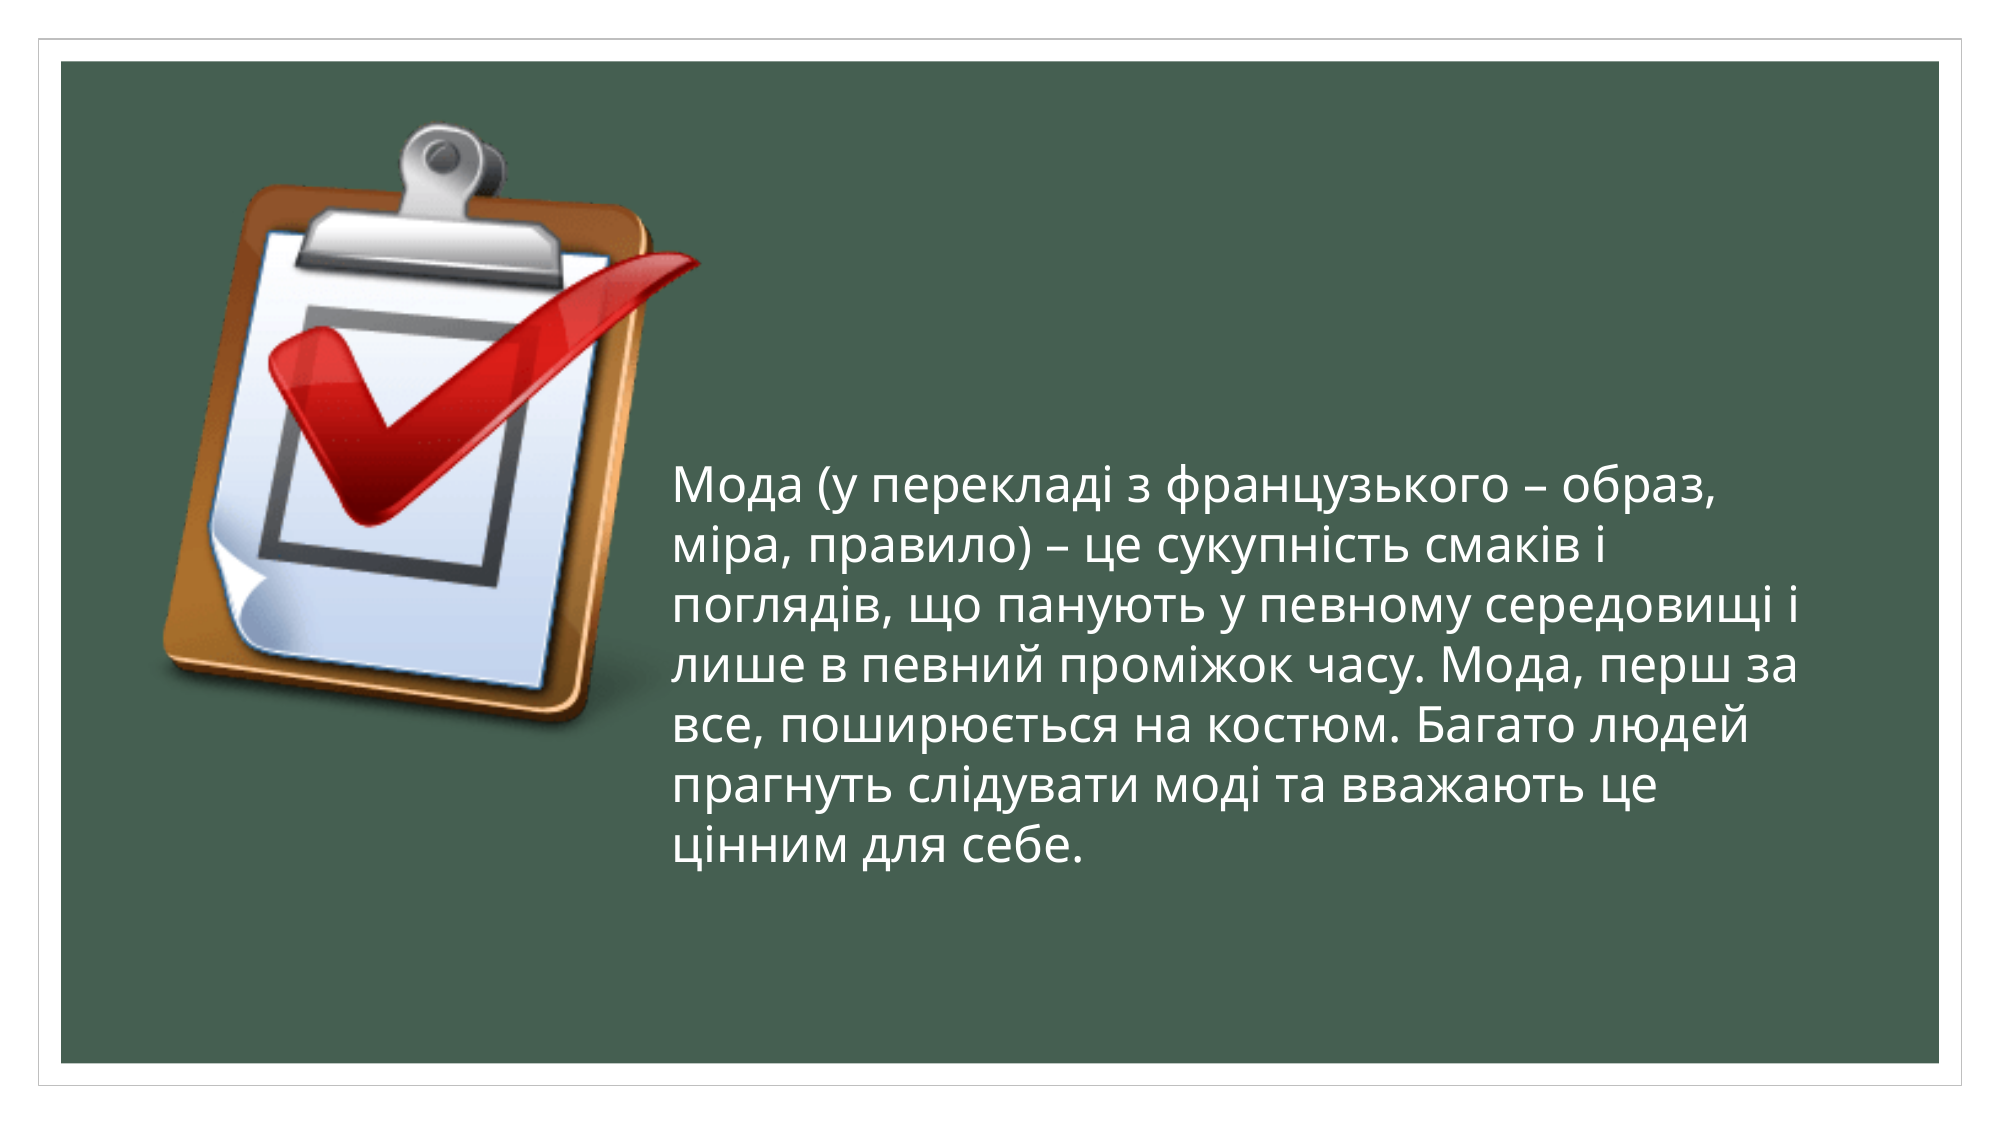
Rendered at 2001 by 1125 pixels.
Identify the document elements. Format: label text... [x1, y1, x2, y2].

picture [107, 118, 736, 747]
text_box Мода (у перекладі з французького – образ, міра, правило) – це сукупність смаків і поглядів, що панують у певному середовищі і лише в певний проміжок часу. Мода, перш за все, поширюється на костюм. Багато людей прагнуть слідувати моді та вважають це цінним для себе. [657, 445, 1845, 880]
